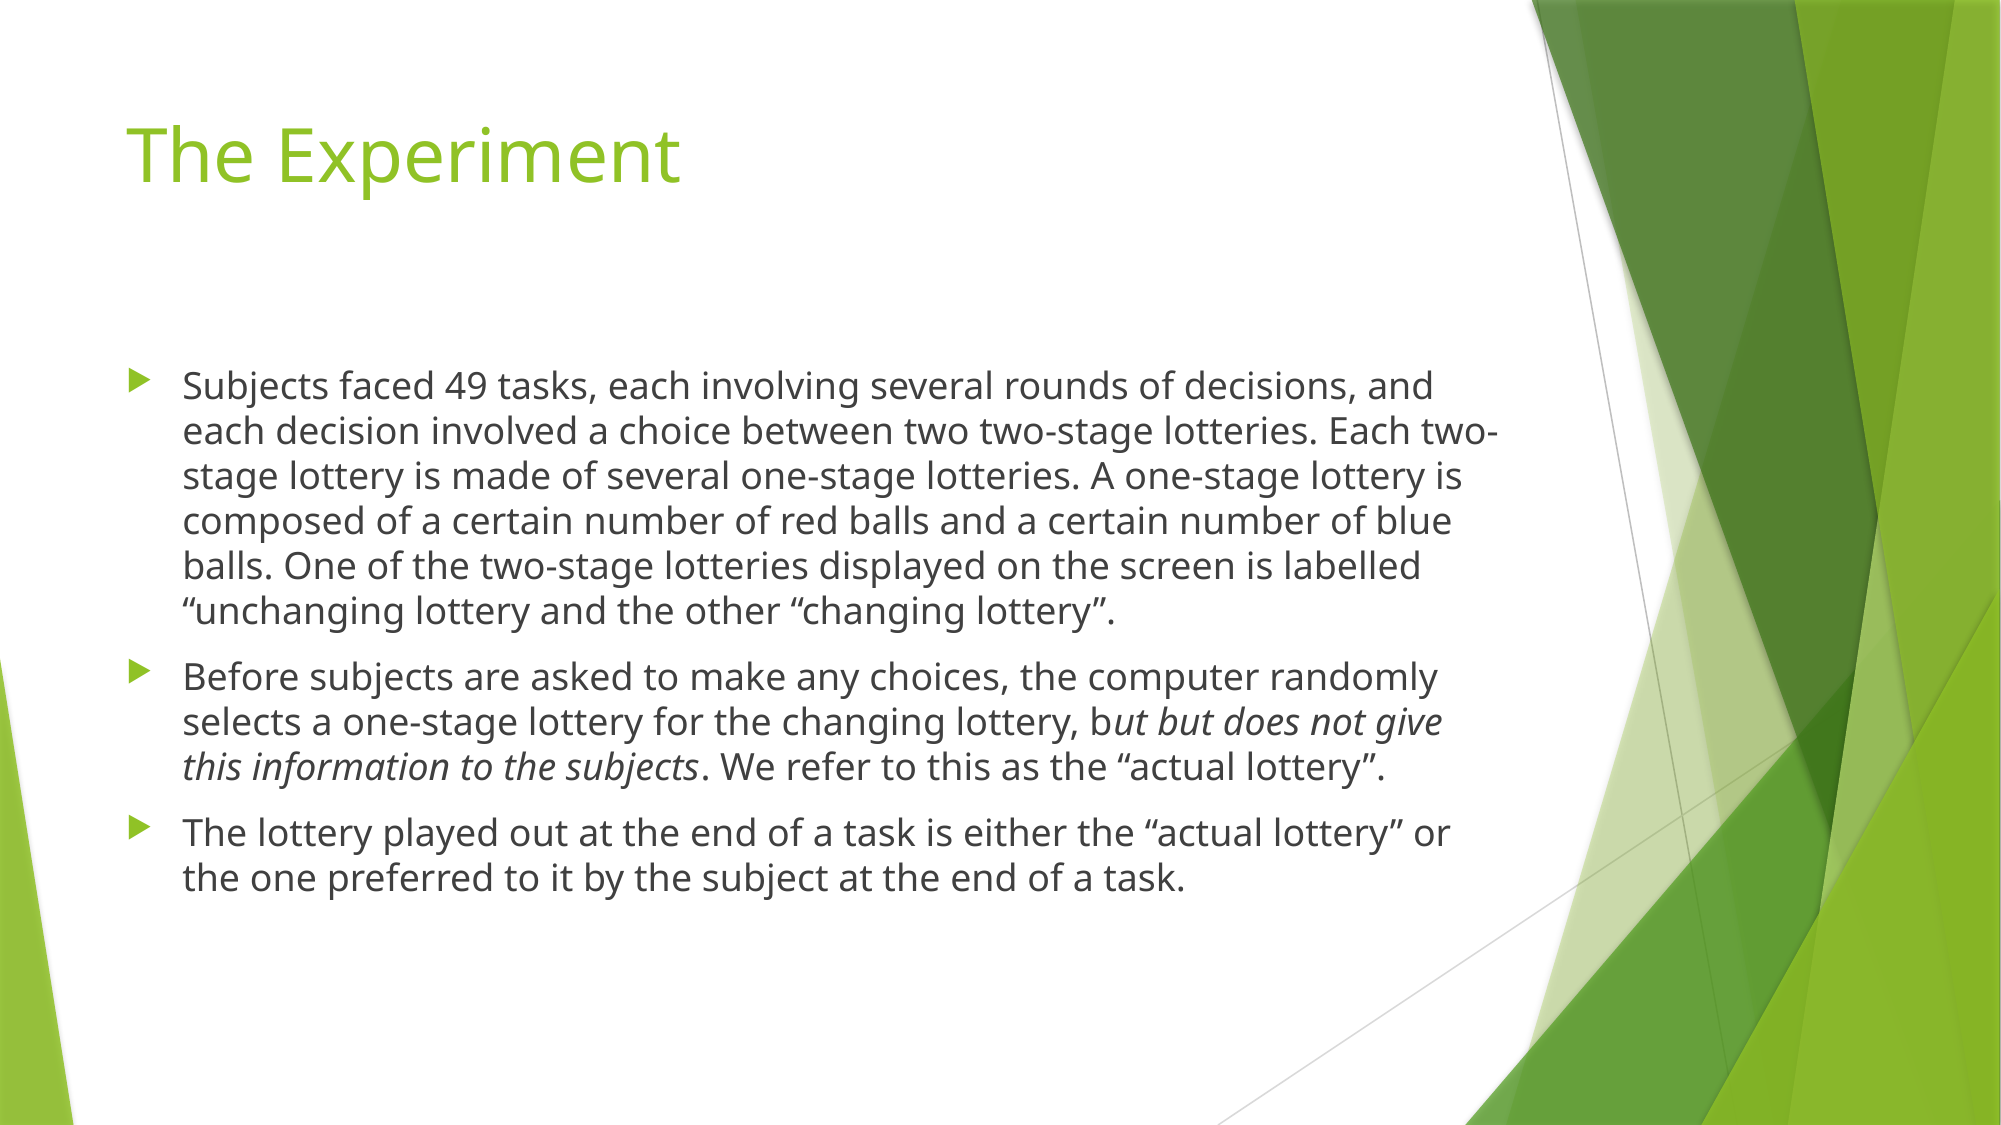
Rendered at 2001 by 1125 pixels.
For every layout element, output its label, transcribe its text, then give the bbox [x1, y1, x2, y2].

list Subjects faced 49 tasks, each involving several rounds of decisions, and each decision involved a choice between two two-stage lotteries. Each two-stage lottery is made of several one-stage lotteries. A one-stage lottery is composed of a certain number of red balls and a certain number of blue balls. One of the two-stage lotteries displayed on the screen is labelled “unchanging lottery and the other “changing lottery”. Before subjects are asked to make any choices, the computer randomly selects a one-stage lottery for the changing lottery, but but does not give this information to the subjects. We refer to this as the “actual lottery”. The lottery played out at the end of a task is either the “actual lottery” or the one preferred to it by the subject at the end of a task. [111, 354, 1522, 992]
title The Experiment [111, 99, 1522, 317]
